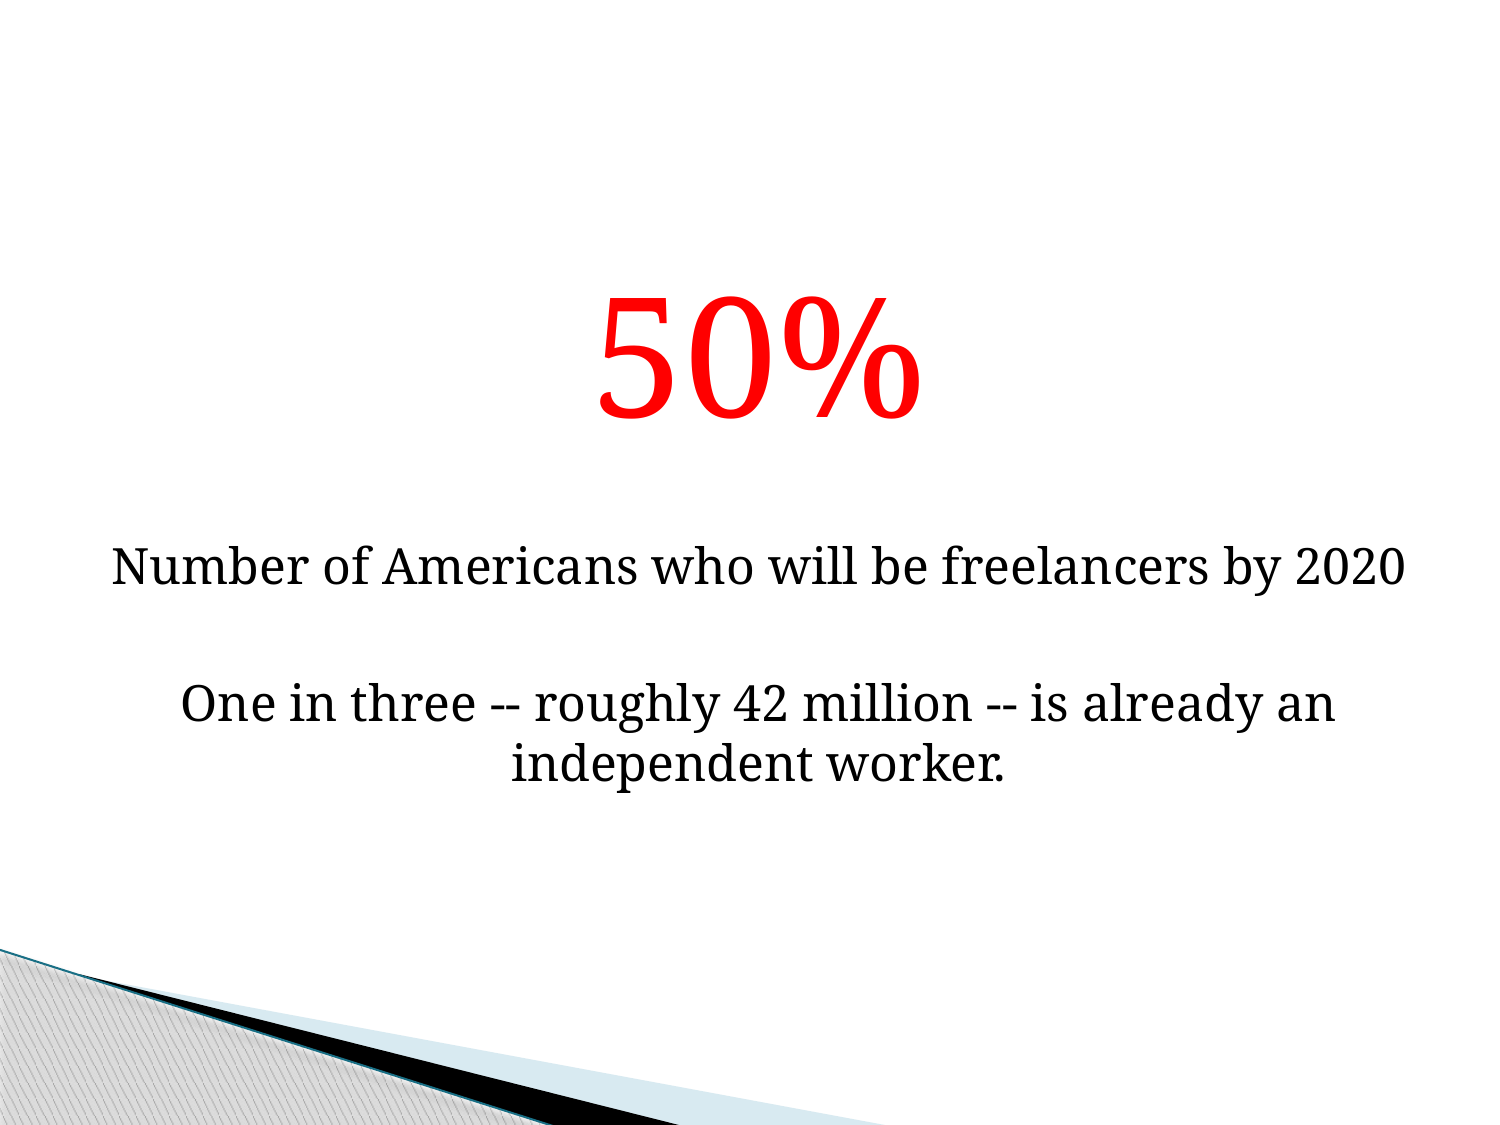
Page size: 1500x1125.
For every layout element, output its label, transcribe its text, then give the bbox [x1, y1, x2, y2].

list 50% Number of Americans who will be freelancers by 2020 One in three -- roughly 42 million -- is already an independent worker. [75, 243, 1425, 986]
